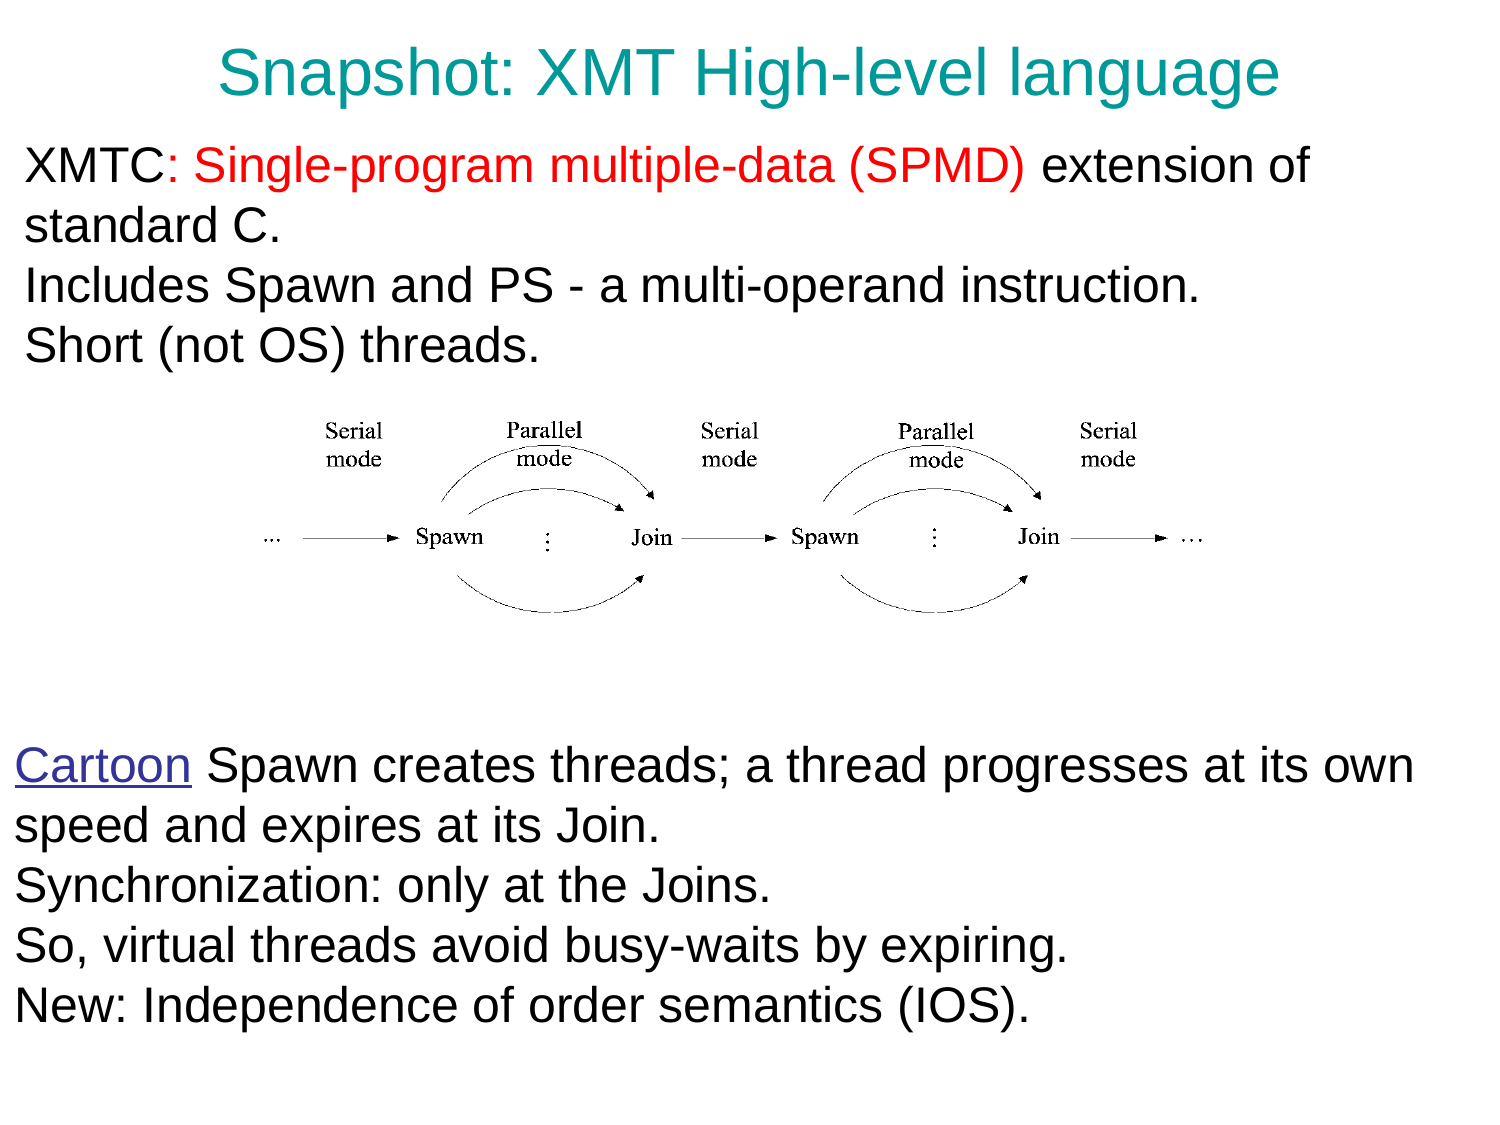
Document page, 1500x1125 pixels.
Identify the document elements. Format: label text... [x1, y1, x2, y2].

text_box XMTC: Single-program multiple-data (SPMD) extension of standard C. Includes Spawn and PS - a multi-operand instruction. Short (not OS) threads. [9, 124, 1500, 380]
title Snapshot: XMT High-level language [0, 0, 1500, 138]
text_box Cartoon Spawn creates threads; a thread progresses at its own speed and expires at its Join. Synchronization: only at the Joins. So, virtual threads avoid busy-waits by expiring. New: Independence of order semantics (IOS). [0, 724, 1466, 1040]
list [262, 412, 1210, 613]
